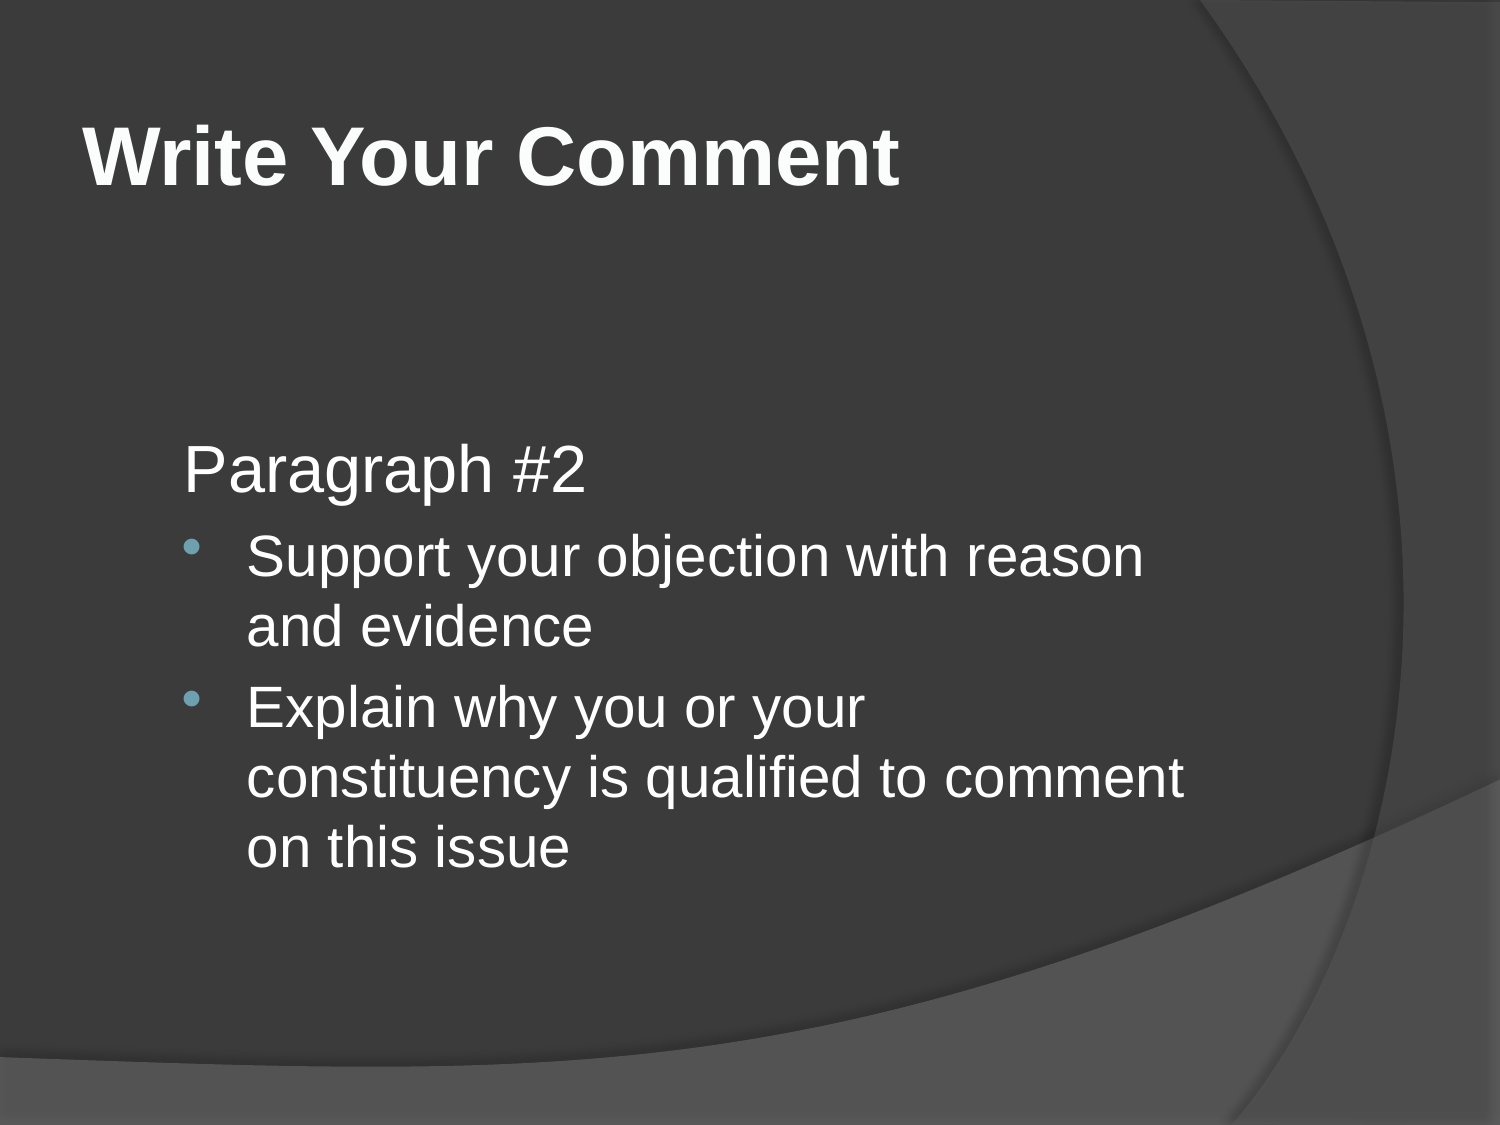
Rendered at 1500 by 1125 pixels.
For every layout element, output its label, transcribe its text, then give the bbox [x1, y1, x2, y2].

title Write Your Comment [75, 45, 1300, 260]
list Paragraph #2 Support your objection with reason and evidence Explain why you or your constituency is qualified to comment on this issue [163, 418, 1213, 1046]
